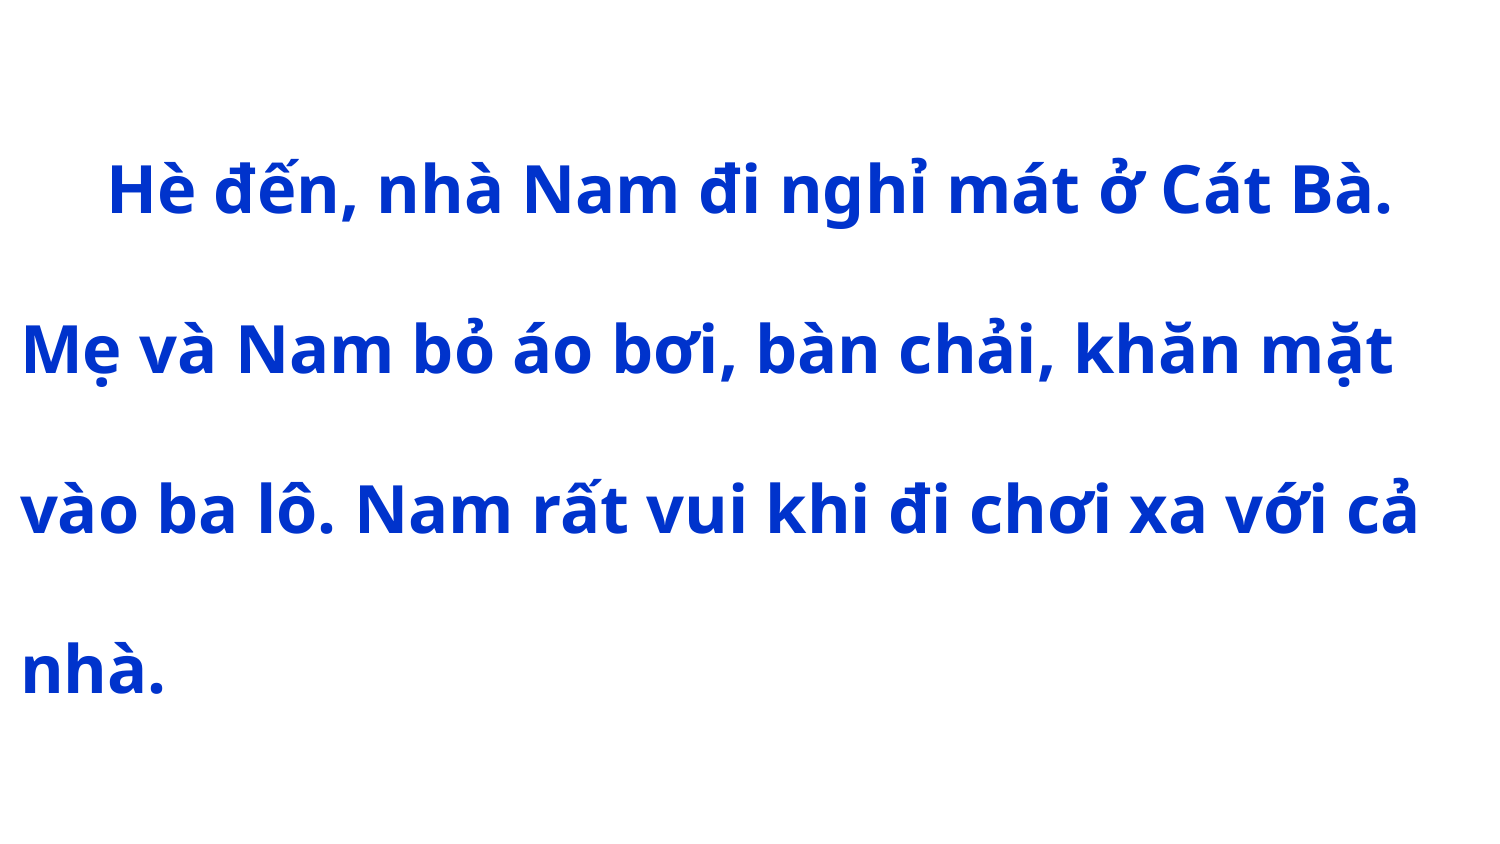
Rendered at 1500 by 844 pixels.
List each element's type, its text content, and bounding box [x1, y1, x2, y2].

text_box Hè đến, nhà Nam đi nghỉ mát ở Cát Bà. Mẹ và Nam bỏ áo bơi, bàn chải, khăn mặt vào ba lô. Nam rất vui khi đi chơi xa với cả nhà. [5, 59, 1500, 714]
